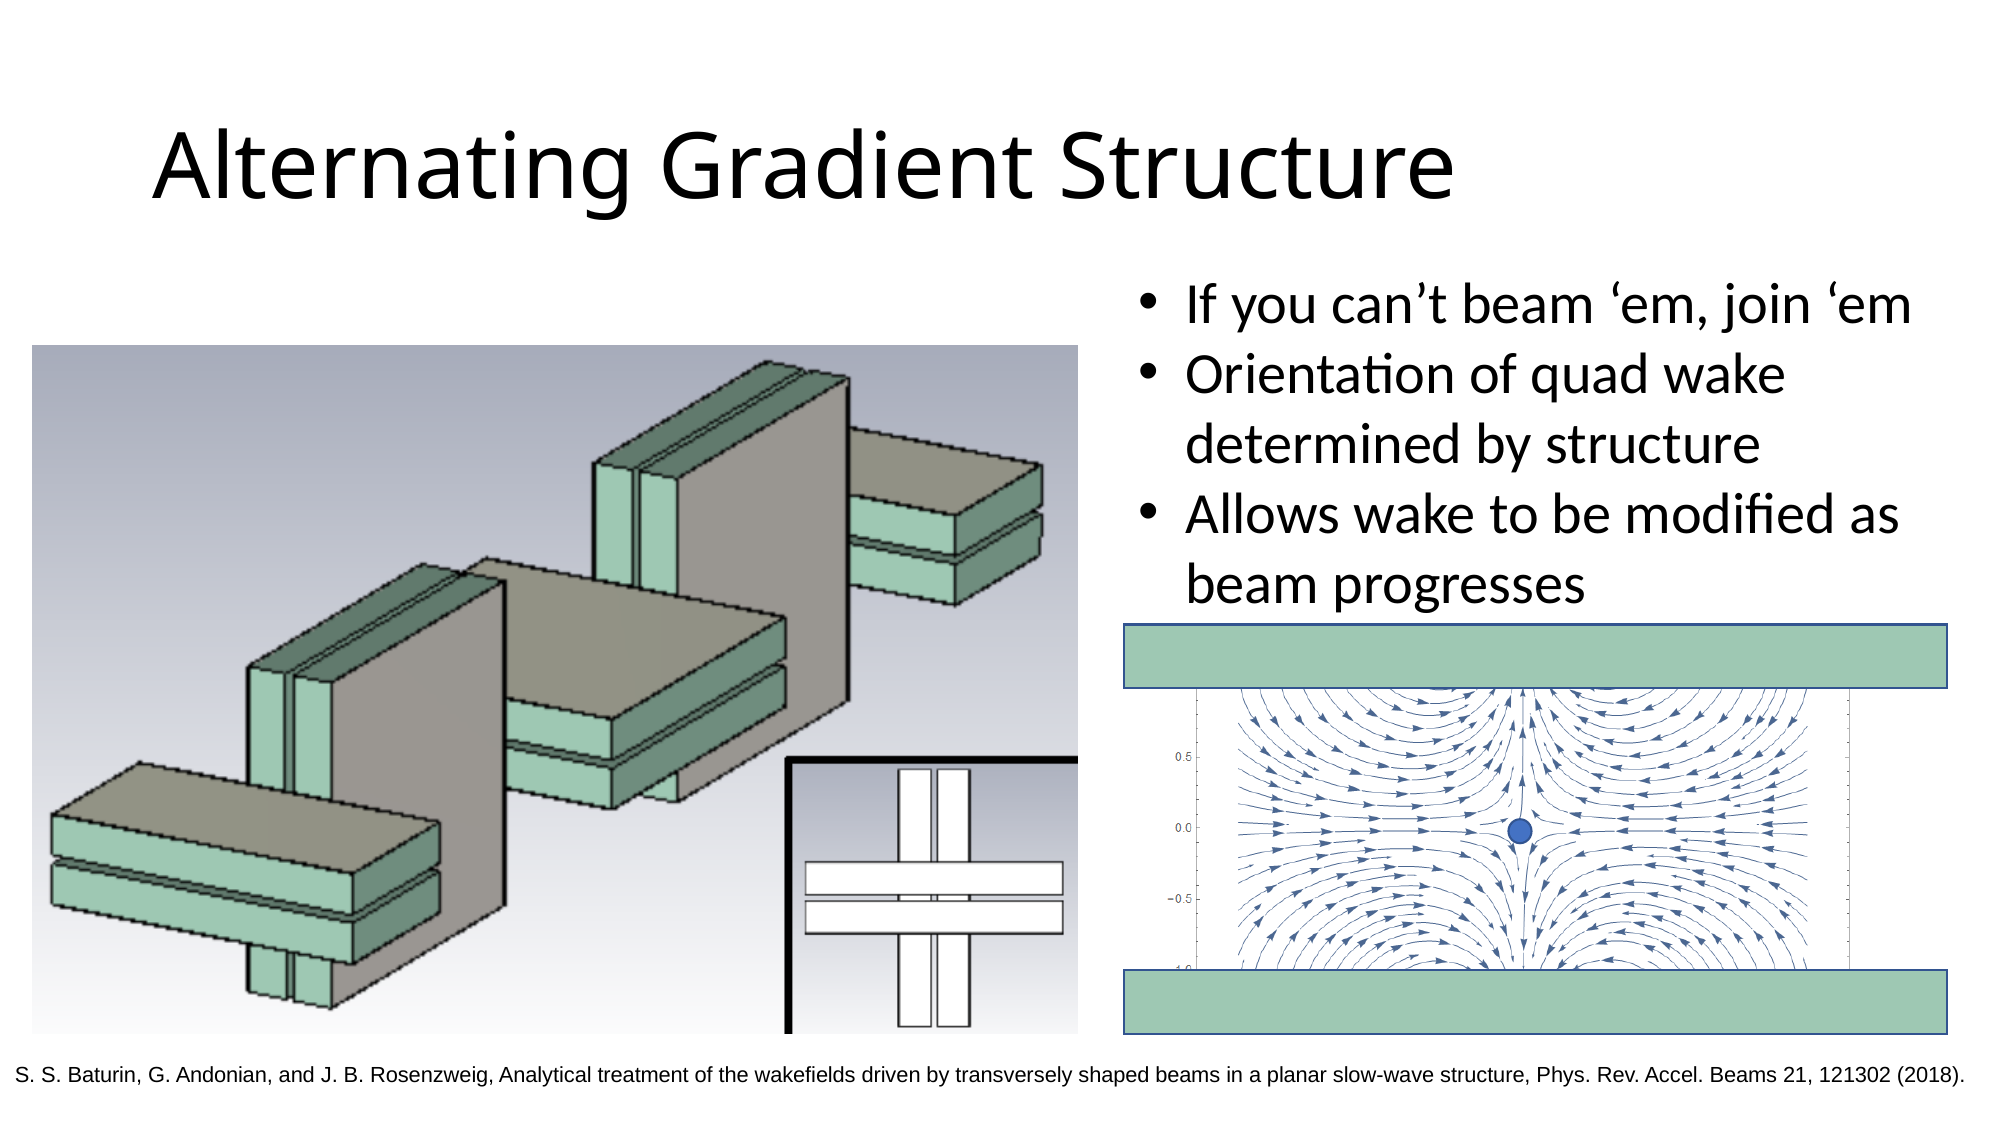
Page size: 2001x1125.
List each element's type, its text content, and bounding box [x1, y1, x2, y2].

text_box S. S. Baturin, G. Andonian, and J. B. Rosenzweig, Analytical treatment of the wakefields driven by transversely shaped beams in a planar slow-wave structure, Phys. Rev. Accel. Beams 21, 121302 (2018). [0, 1053, 2000, 1095]
title Alternating Gradient Structure [137, 59, 1863, 278]
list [32, 345, 1078, 1034]
text_box If you can’t beam ‘em, join ‘em Orientation of quad wake determined by structure Allows wake to be modified as beam progresses [1123, 258, 1931, 623]
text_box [1123, 624, 1948, 1034]
